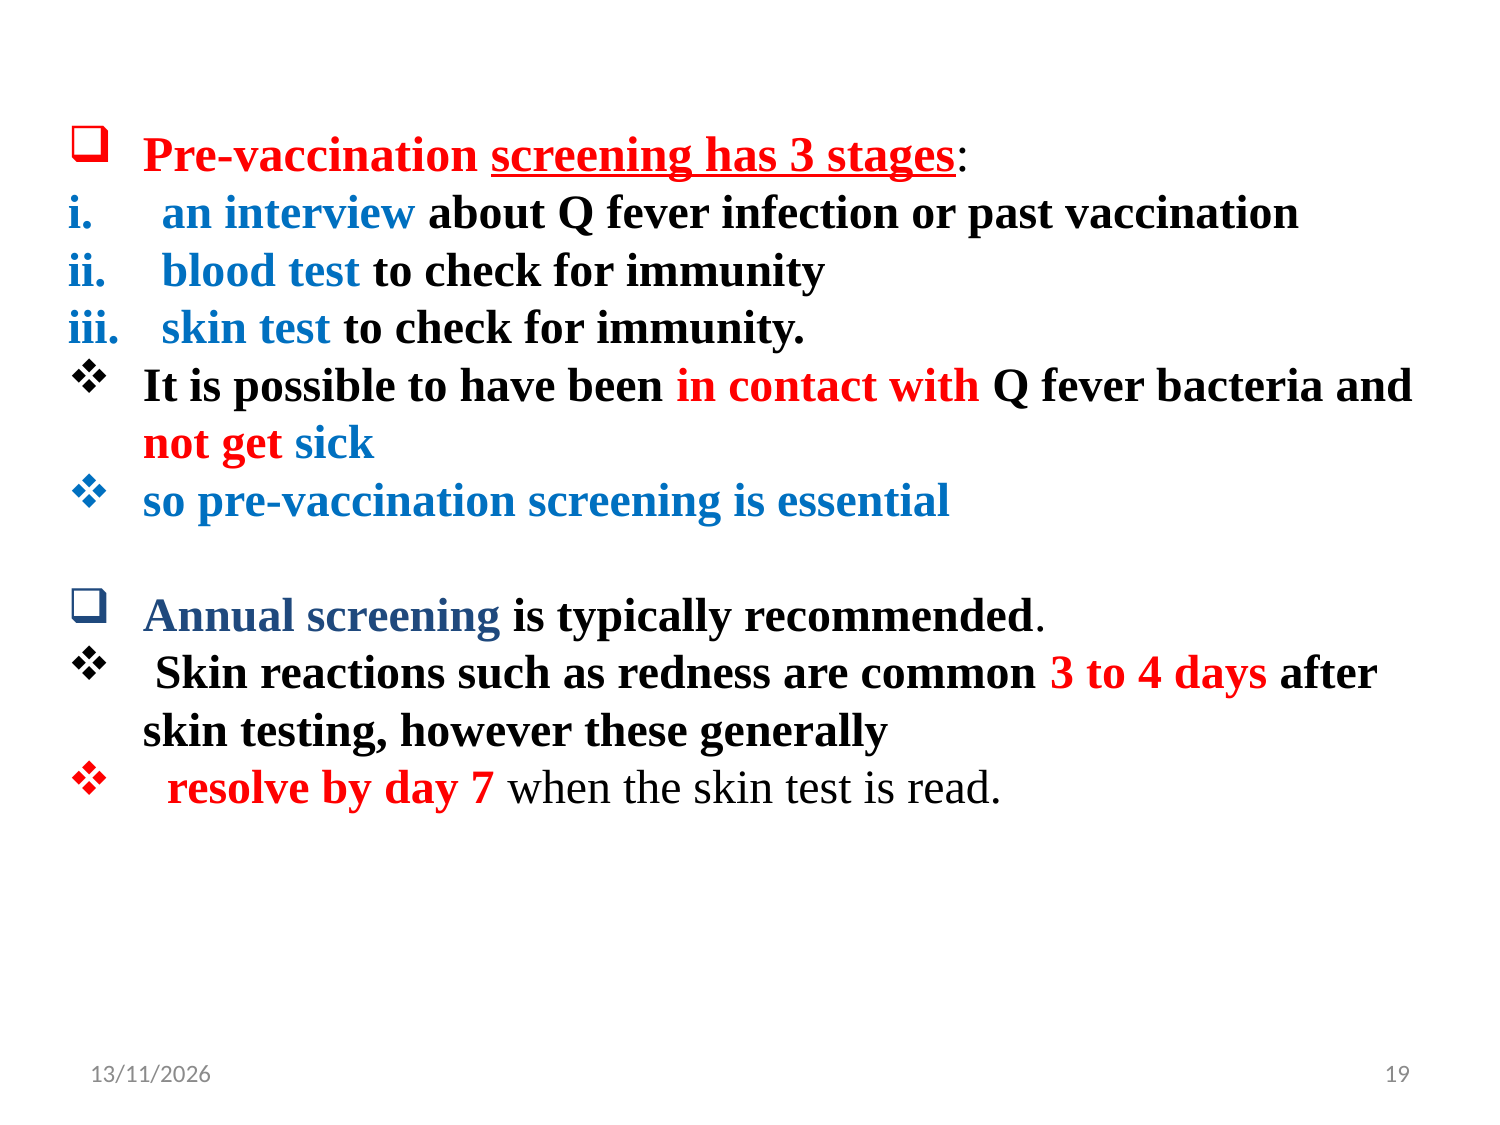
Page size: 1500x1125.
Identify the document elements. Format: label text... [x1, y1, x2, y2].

text_box Pre-vaccination screening has 3 stages: an interview about Q fever infection or past vaccination blood test to check for immunity skin test to check for immunity. It is possible to have been in contact with Q fever bacteria and not get sick so pre-vaccination screening is essential Annual screening is typically recommended. Skin reactions such as redness are common 3 to 4 days after skin testing, however these generally resolve by day 7 when the skin test is read. [53, 113, 1430, 821]
slide_number 19 [1074, 1042, 1425, 1103]
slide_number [75, 1042, 425, 1103]
